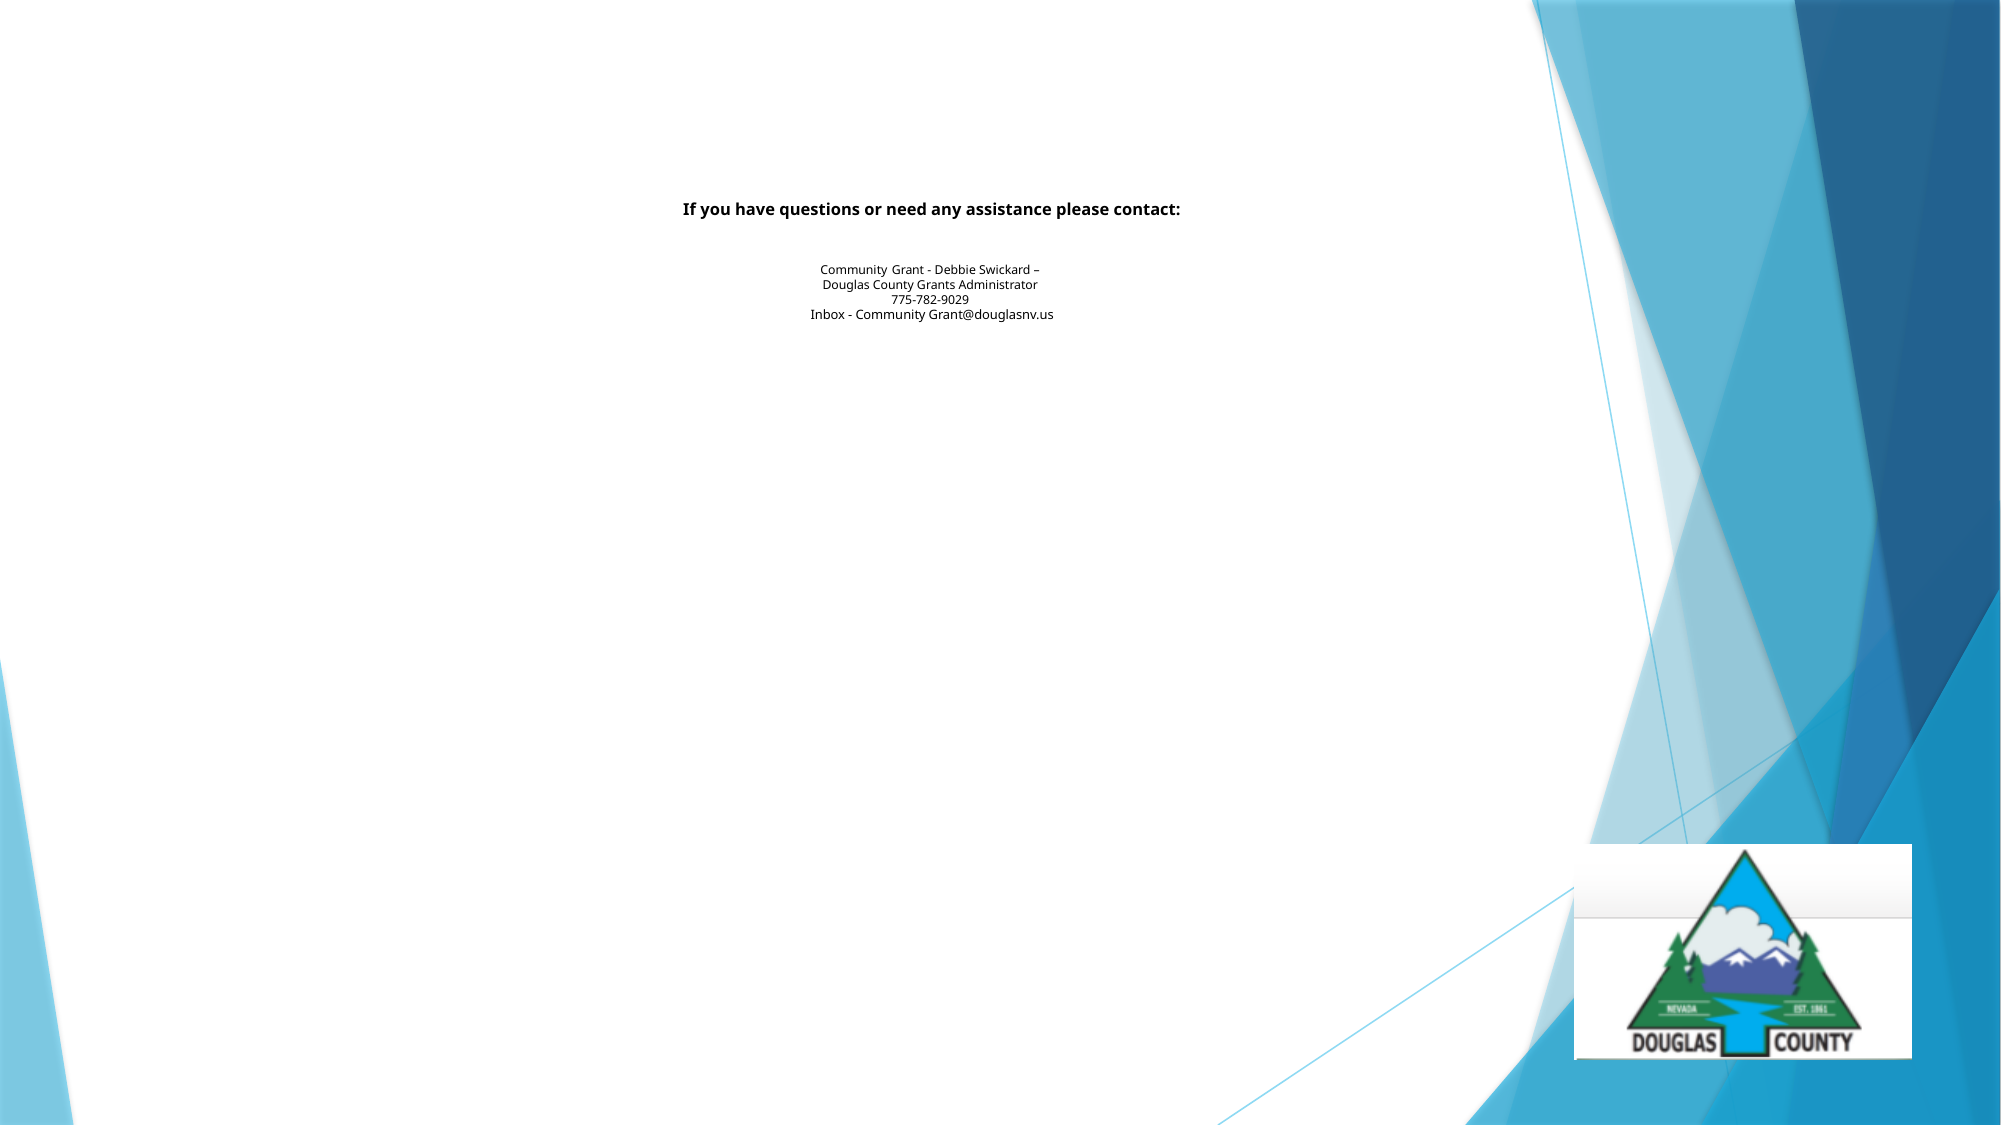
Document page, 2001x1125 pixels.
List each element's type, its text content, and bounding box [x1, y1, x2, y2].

picture [1573, 843, 1913, 1061]
title If you have questions or need any assistance please contact: Community Grant - Debbie Swickard – Douglas County Grants Administrator 775-782-9029 Inbox - Community Grant@douglasnv.us [120, 191, 1744, 378]
